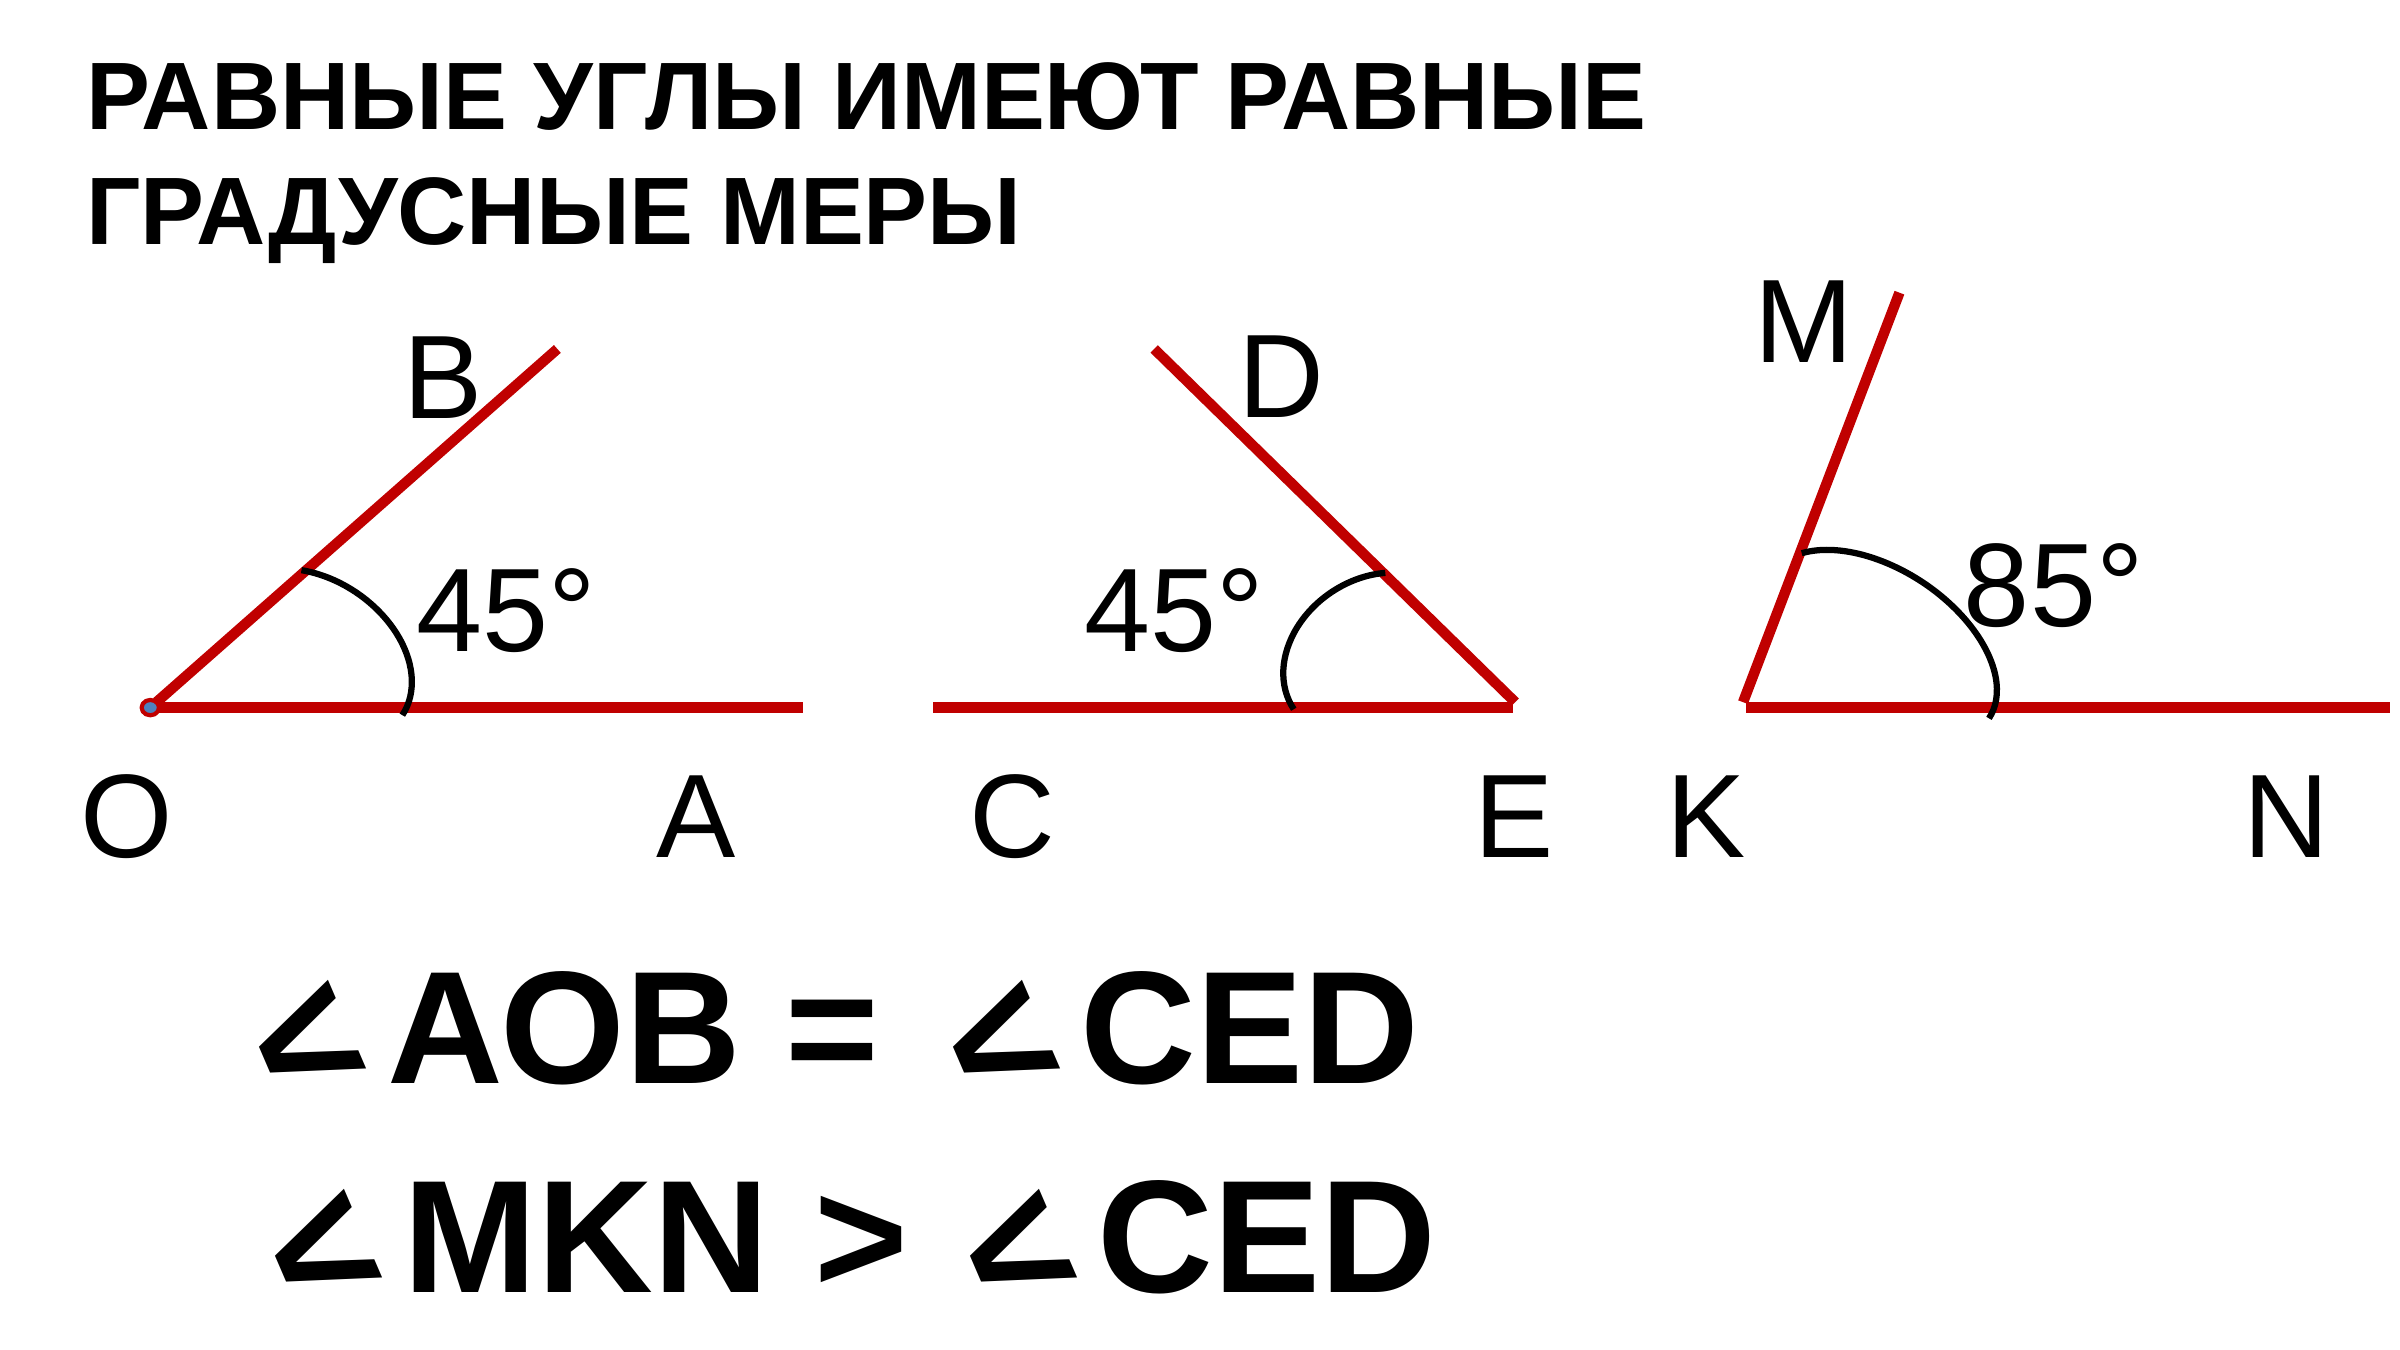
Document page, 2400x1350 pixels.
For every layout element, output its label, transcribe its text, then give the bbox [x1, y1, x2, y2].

text_box РАВНЫЕ УГЛЫ ИМЕЮТ РАВНЫЕ ГРАДУСНЫЕ МЕРЫ [65, 22, 1766, 275]
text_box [249, 1124, 1454, 1350]
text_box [233, 915, 1437, 1149]
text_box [1651, 236, 2390, 891]
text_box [932, 290, 1571, 891]
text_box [64, 292, 804, 891]
